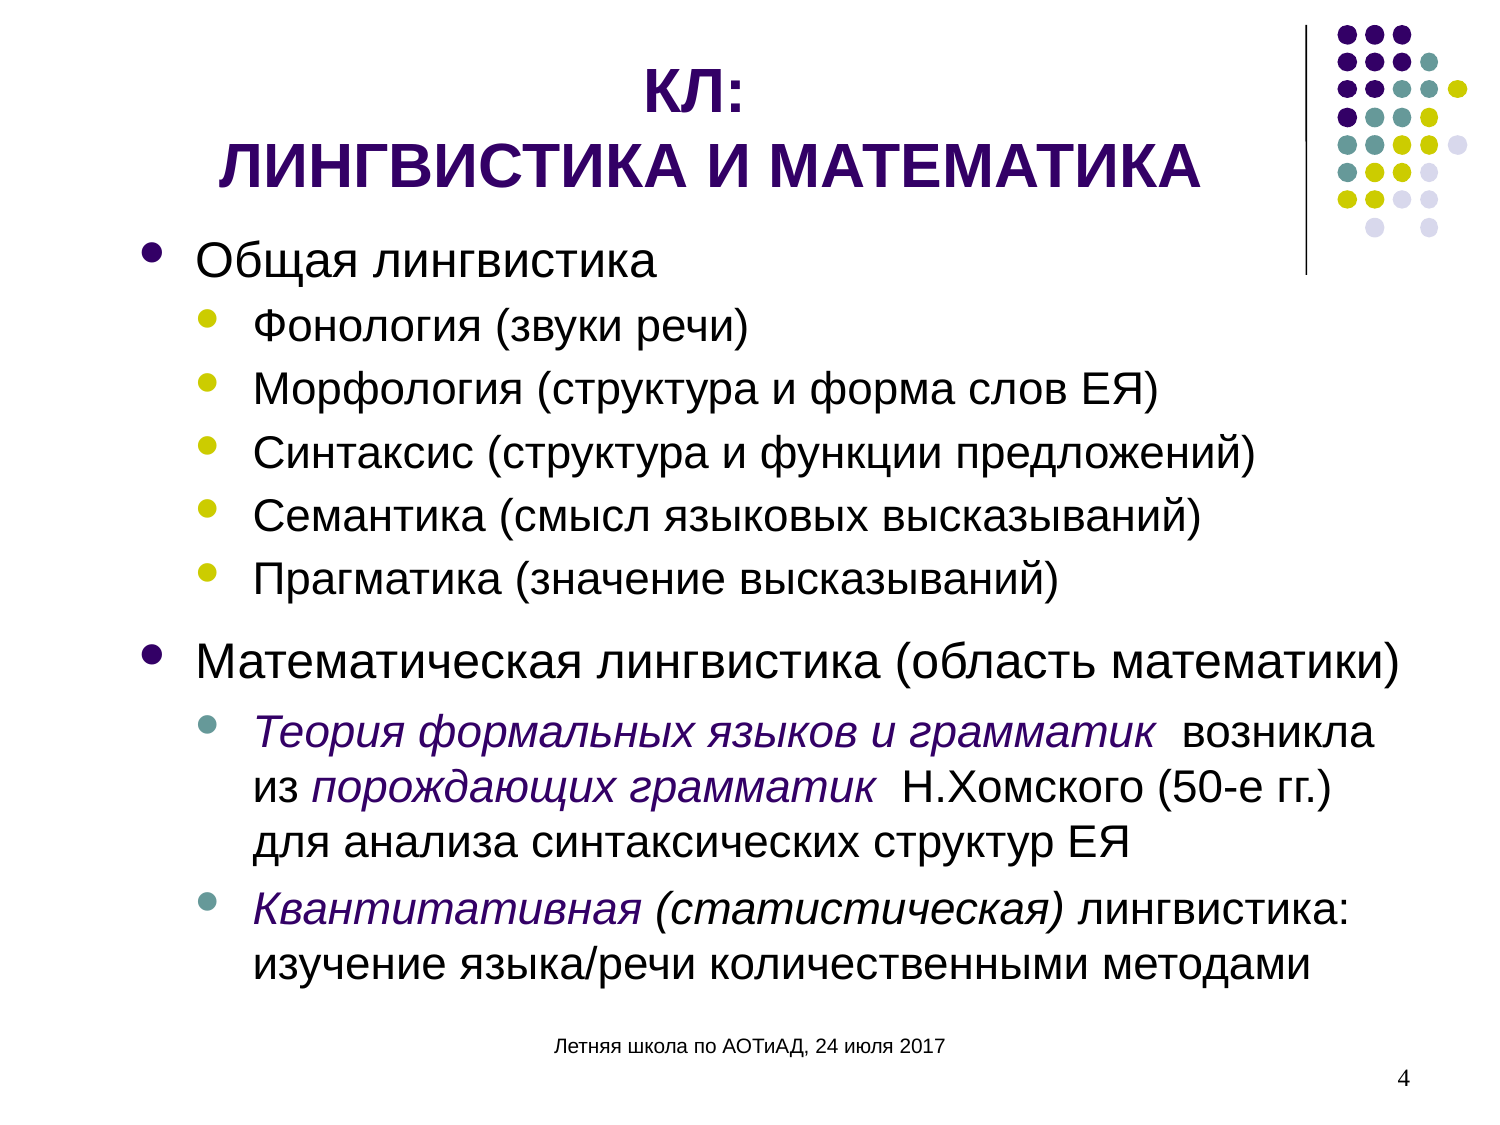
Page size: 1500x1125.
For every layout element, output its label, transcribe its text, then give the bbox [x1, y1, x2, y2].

footer Летняя школа по АОТиАД, 24 июля 2017 [512, 1024, 988, 1101]
list Общая лингвистика Фонология (звуки речи) Морфология (структура и форма слов ЕЯ) Синтаксис (структура и функции предложений) Семантика (смысл языковых высказываний) Прагматика (значение высказываний) Математическая лингвистика (область математики) Теория формальных языков и грамматик возникла из порождающих грамматик Н.Хомского (50-е гг.) для анализа синтаксических структур ЕЯ Квантитативная (статистическая) лингвистика: изучение языка/речи количественными методами [123, 219, 1448, 1024]
title КЛ: ЛИНГВИСТИКА И МАТЕМАТИКА [64, 42, 1377, 209]
text_box 4 [1074, 1024, 1425, 1100]
